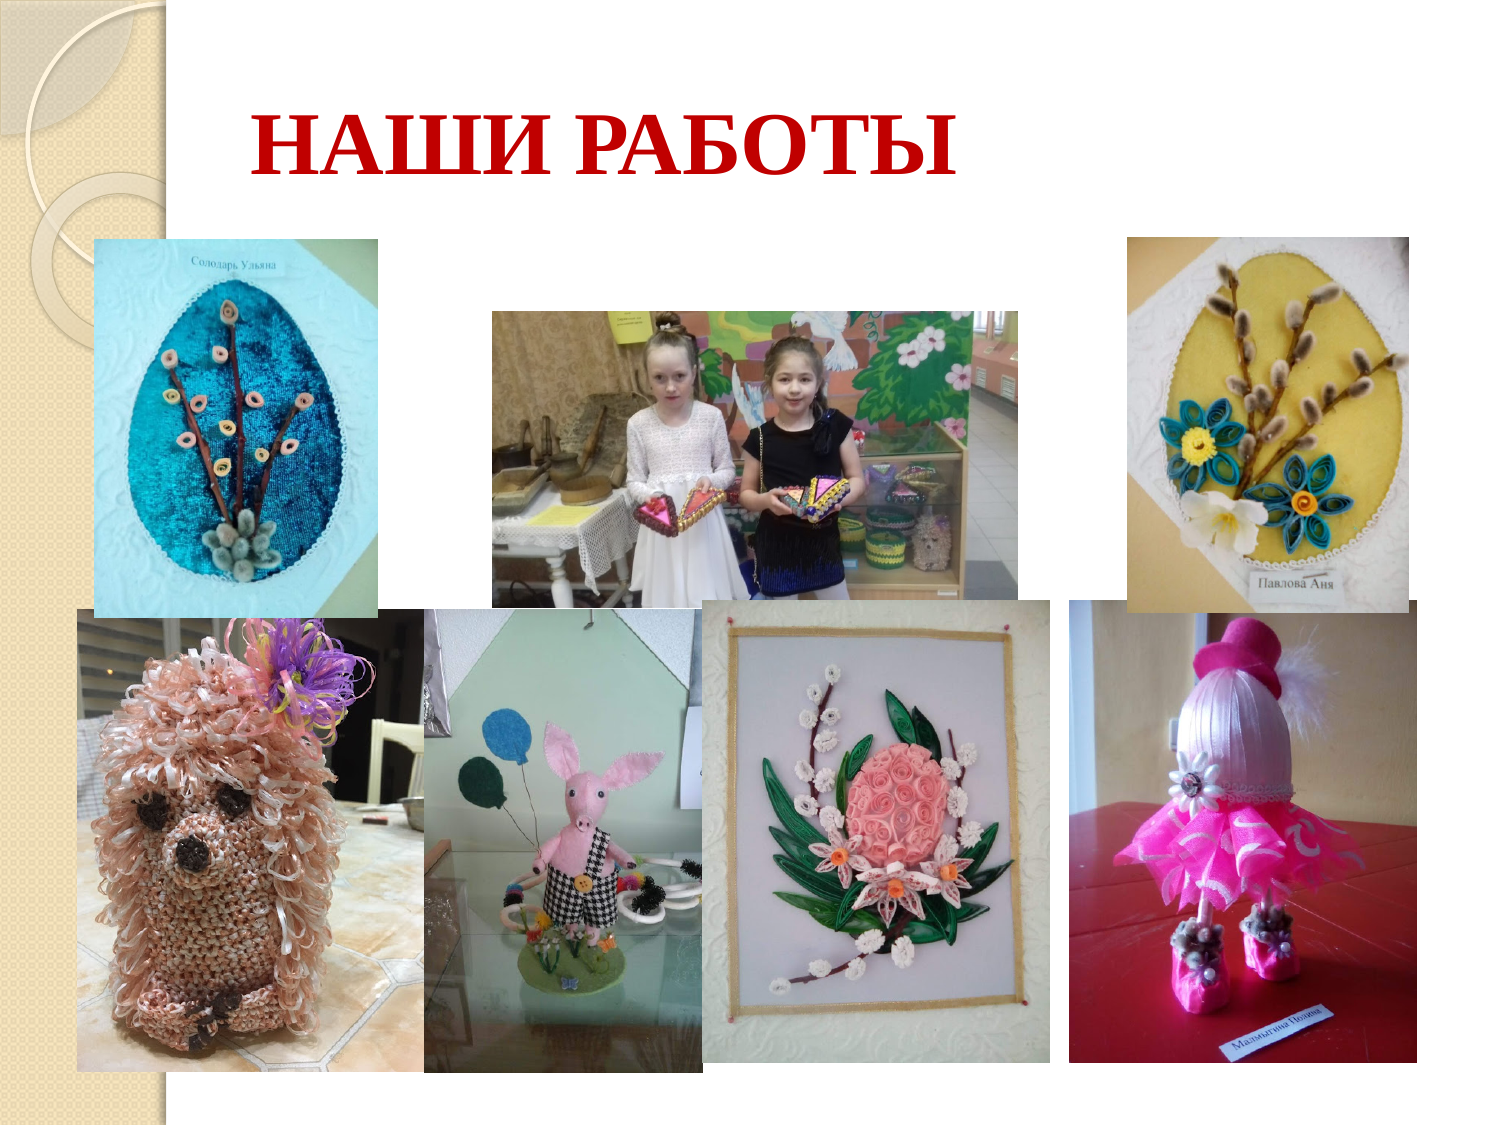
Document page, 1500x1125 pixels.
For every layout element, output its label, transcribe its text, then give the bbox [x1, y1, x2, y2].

picture [77, 239, 1050, 1073]
title НАШИ РАБОТЫ [235, 45, 1466, 233]
picture [1068, 237, 1417, 1064]
